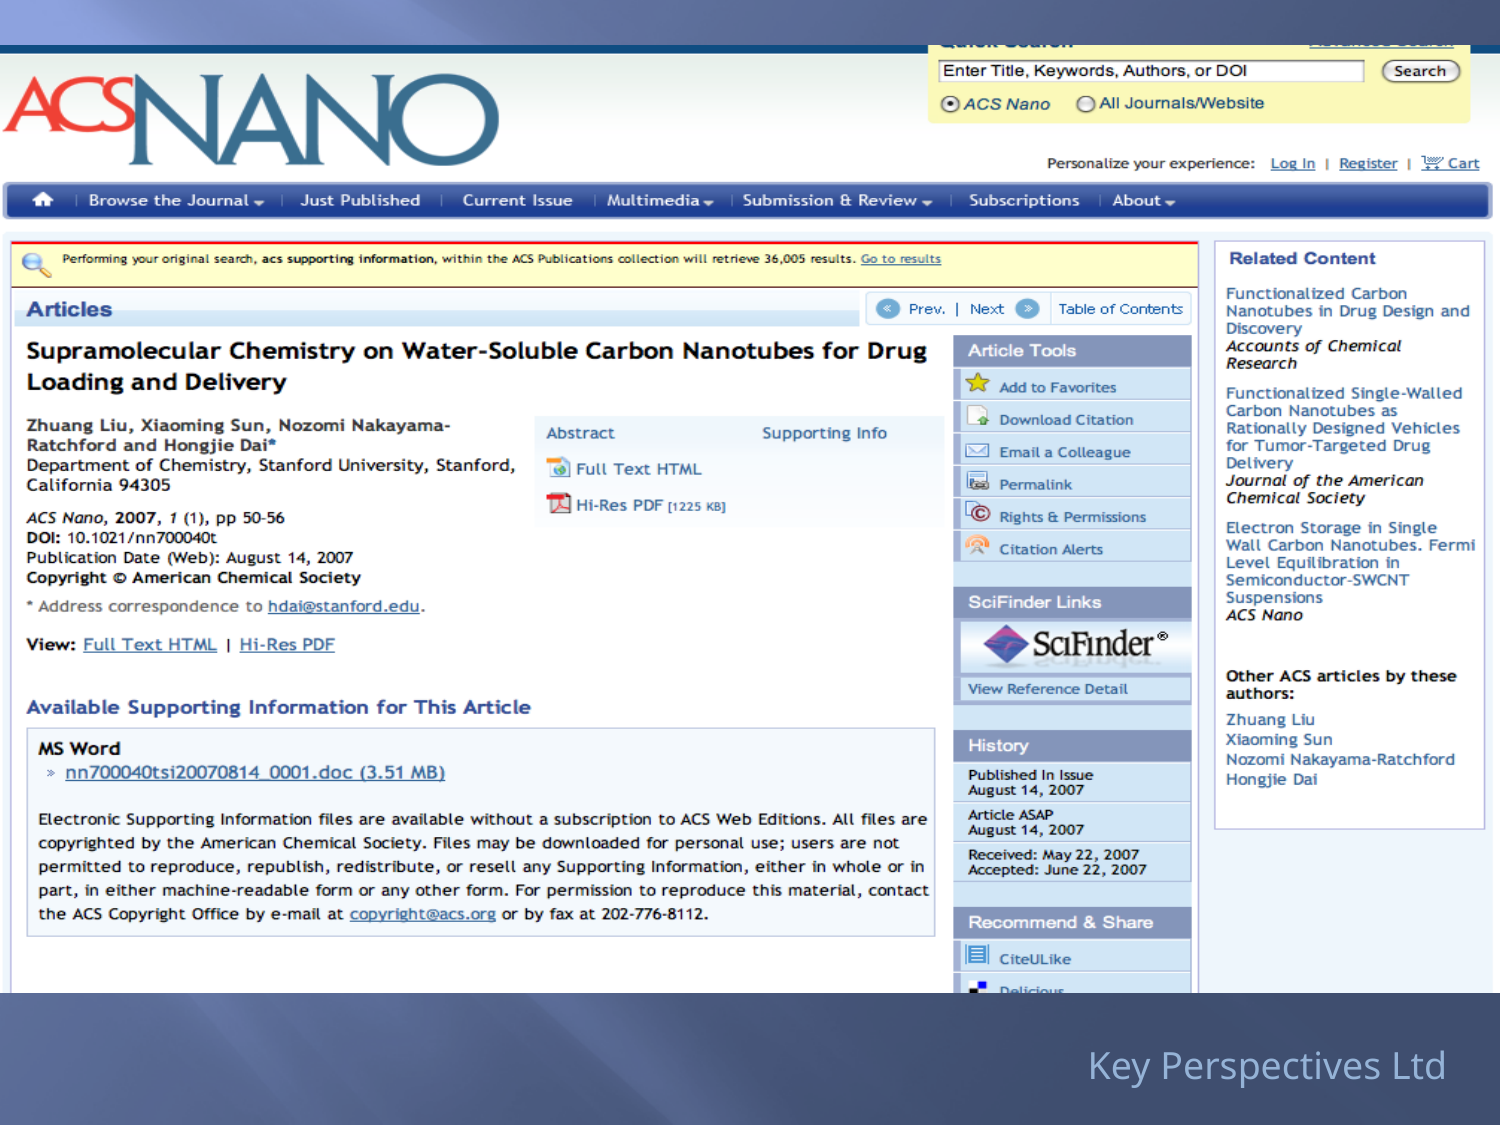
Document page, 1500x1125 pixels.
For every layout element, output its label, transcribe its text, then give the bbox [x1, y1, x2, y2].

text_box Key Perspectives Ltd [987, 1034, 1463, 1095]
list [0, 44, 1500, 993]
